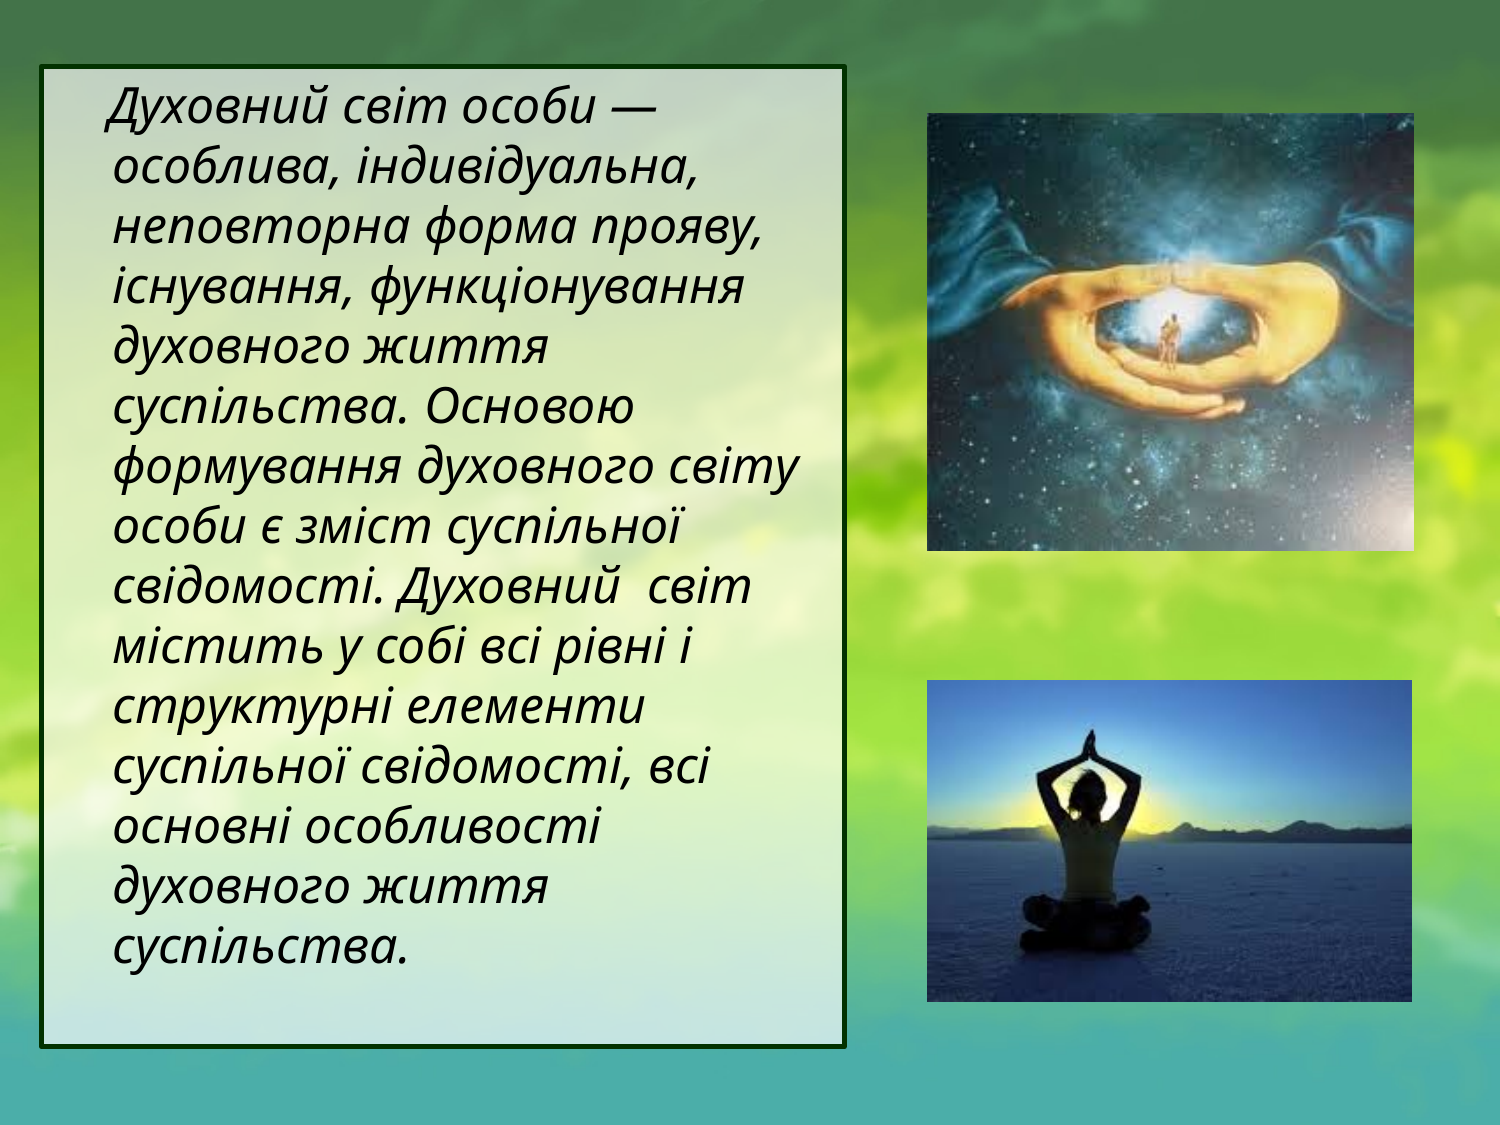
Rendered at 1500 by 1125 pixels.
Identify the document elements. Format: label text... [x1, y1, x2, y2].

list Духовний світ особи — особлива, індивідуальна, неповторна форма прояву, існування, функціонування духовного життя суспільства. Основою формування духовного світу особи є зміст суспільної свідомості. Духовний світ містить у собі всі рівні і структурні елементи суспільної свідомості, всі основні особливості духовного життя суспільства. [39, 64, 847, 1049]
picture [0, 0, 1500, 1125]
